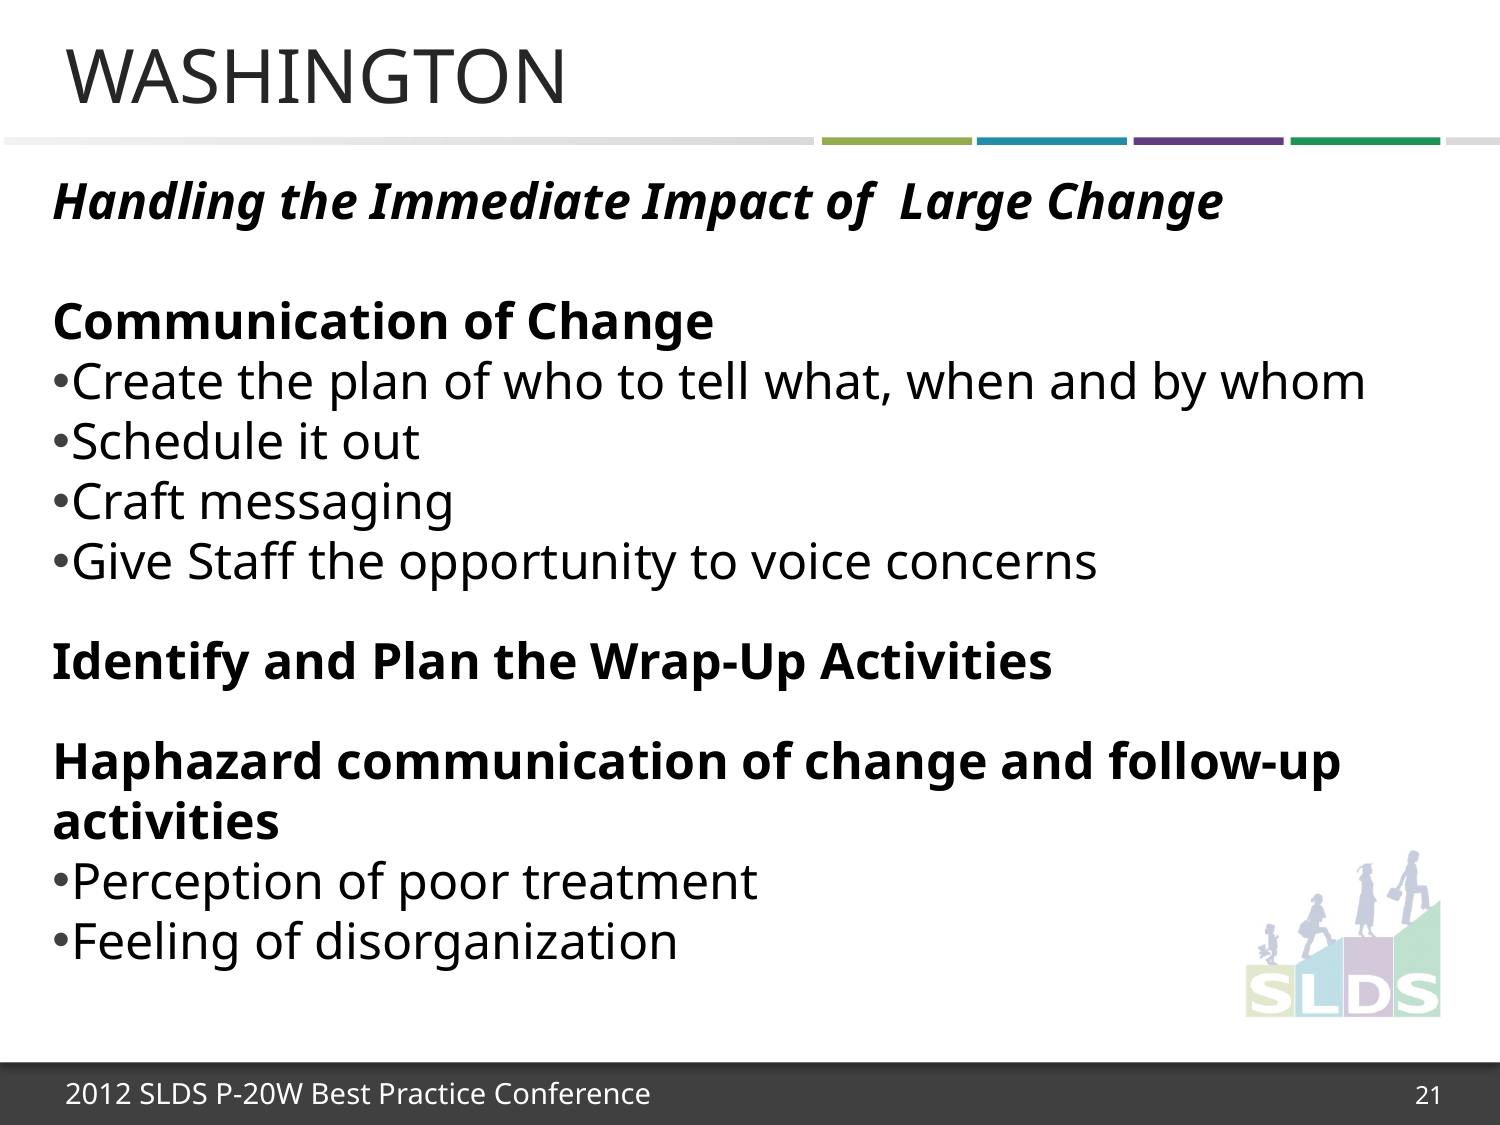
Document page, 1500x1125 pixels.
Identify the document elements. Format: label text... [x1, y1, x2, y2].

list [1388, 187, 1453, 930]
title Washington [50, 8, 1450, 138]
slide_number 21 [1108, 1067, 1459, 1125]
text_box Handling the Immediate Impact of Large Change Communication of Change Create the plan of who to tell what, when and by whom Schedule it out Craft messaging Give Staff the opportunity to voice concerns Identify and Plan the Wrap-Up Activities Haphazard communication of change and follow-up activities Perception of poor treatment Feeling of disorganization [37, 162, 1388, 978]
